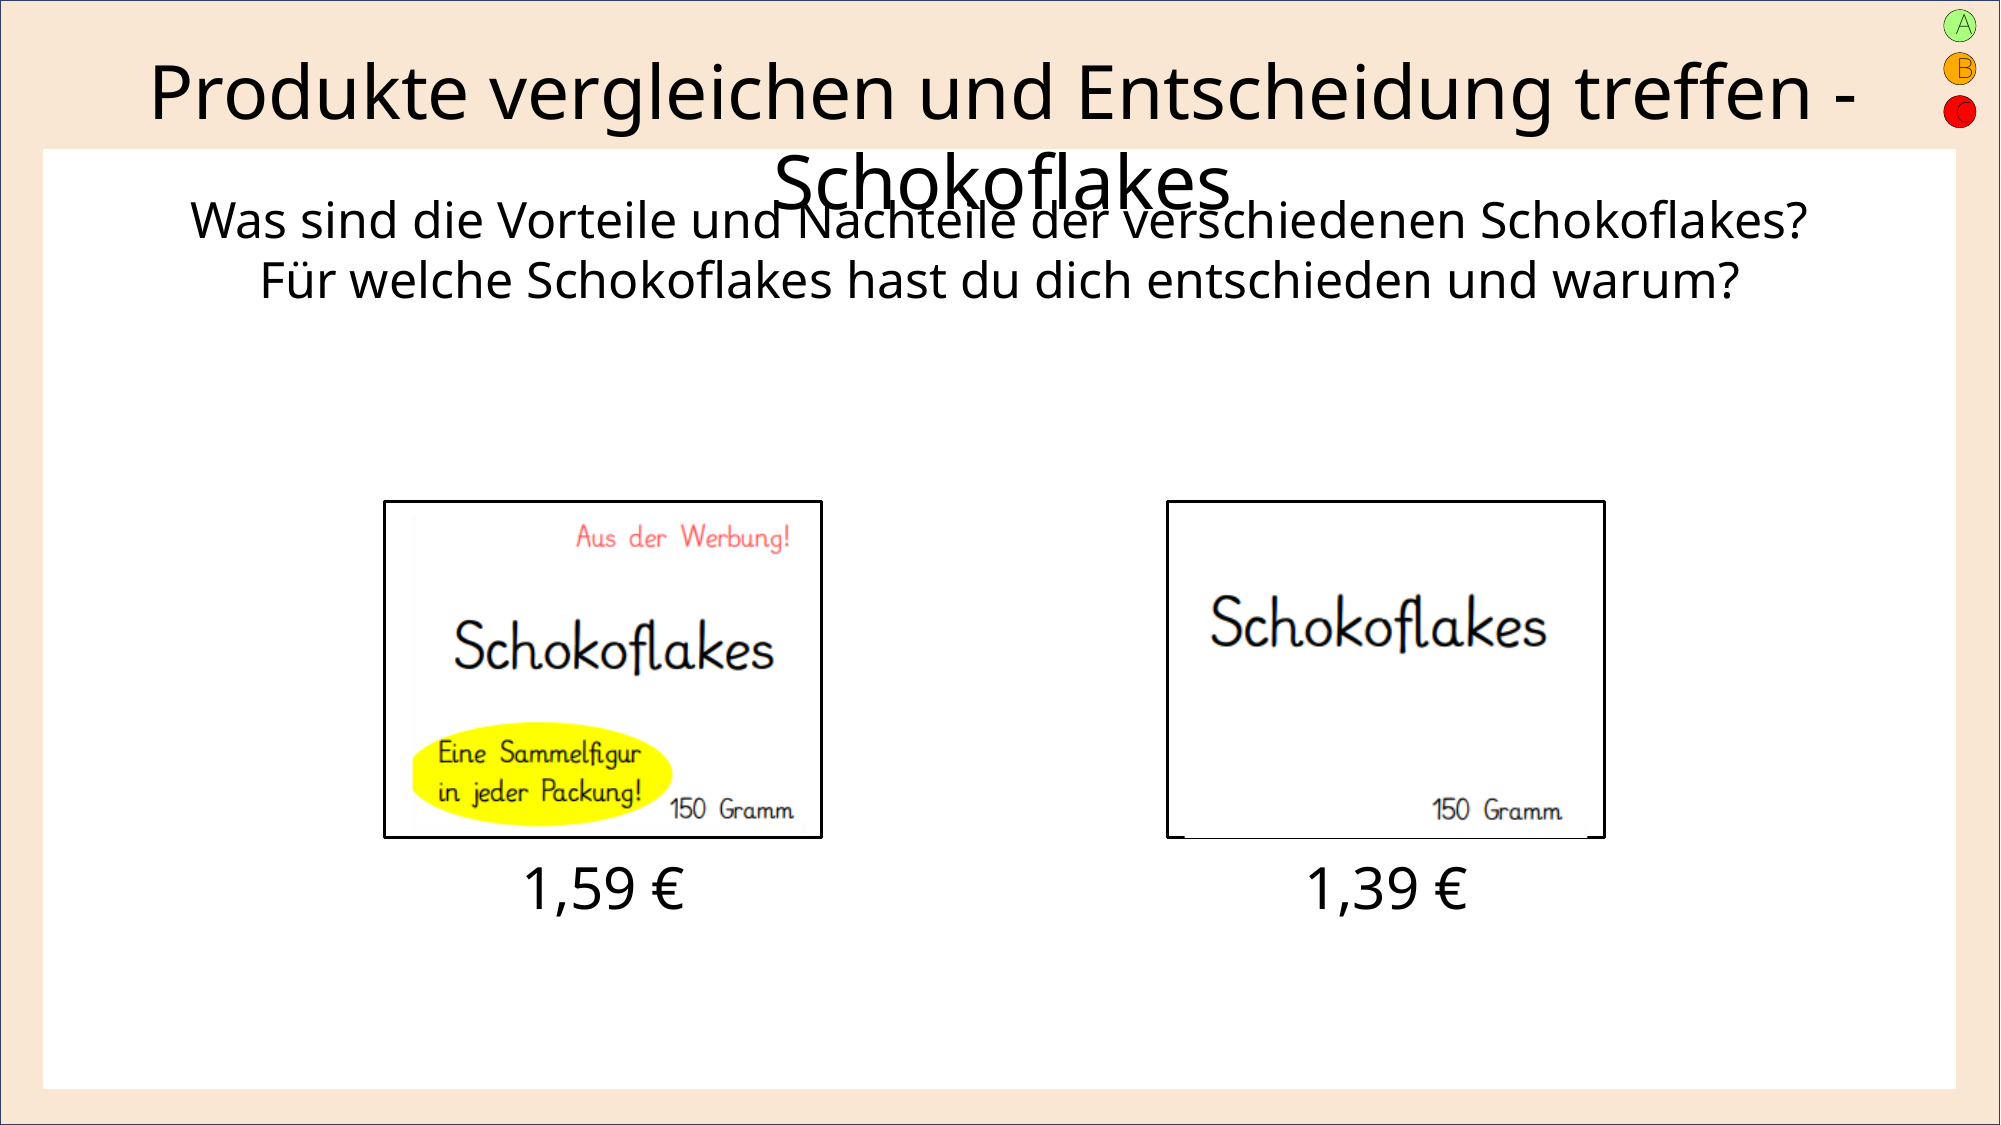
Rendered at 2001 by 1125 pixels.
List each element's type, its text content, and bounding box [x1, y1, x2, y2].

text_box 1,59 € [416, 843, 790, 929]
picture [1941, 3, 2000, 151]
picture [412, 516, 807, 833]
text_box Was sind die Vorteile und Nachteile der verschiedenen Schokoflakes? Für welche Schokoflakes hast du dich entschieden und warum? [44, 181, 1956, 317]
text_box [1166, 500, 1606, 839]
text_box [383, 500, 823, 839]
text_box [43, 149, 1956, 1089]
text_box 1,39 € [1199, 843, 1573, 929]
text_box [0, 0, 2000, 1125]
text_box Produkte vergleichen und Entscheidung treffen - Schokoflakes [47, 37, 1959, 233]
picture [1184, 516, 1588, 838]
